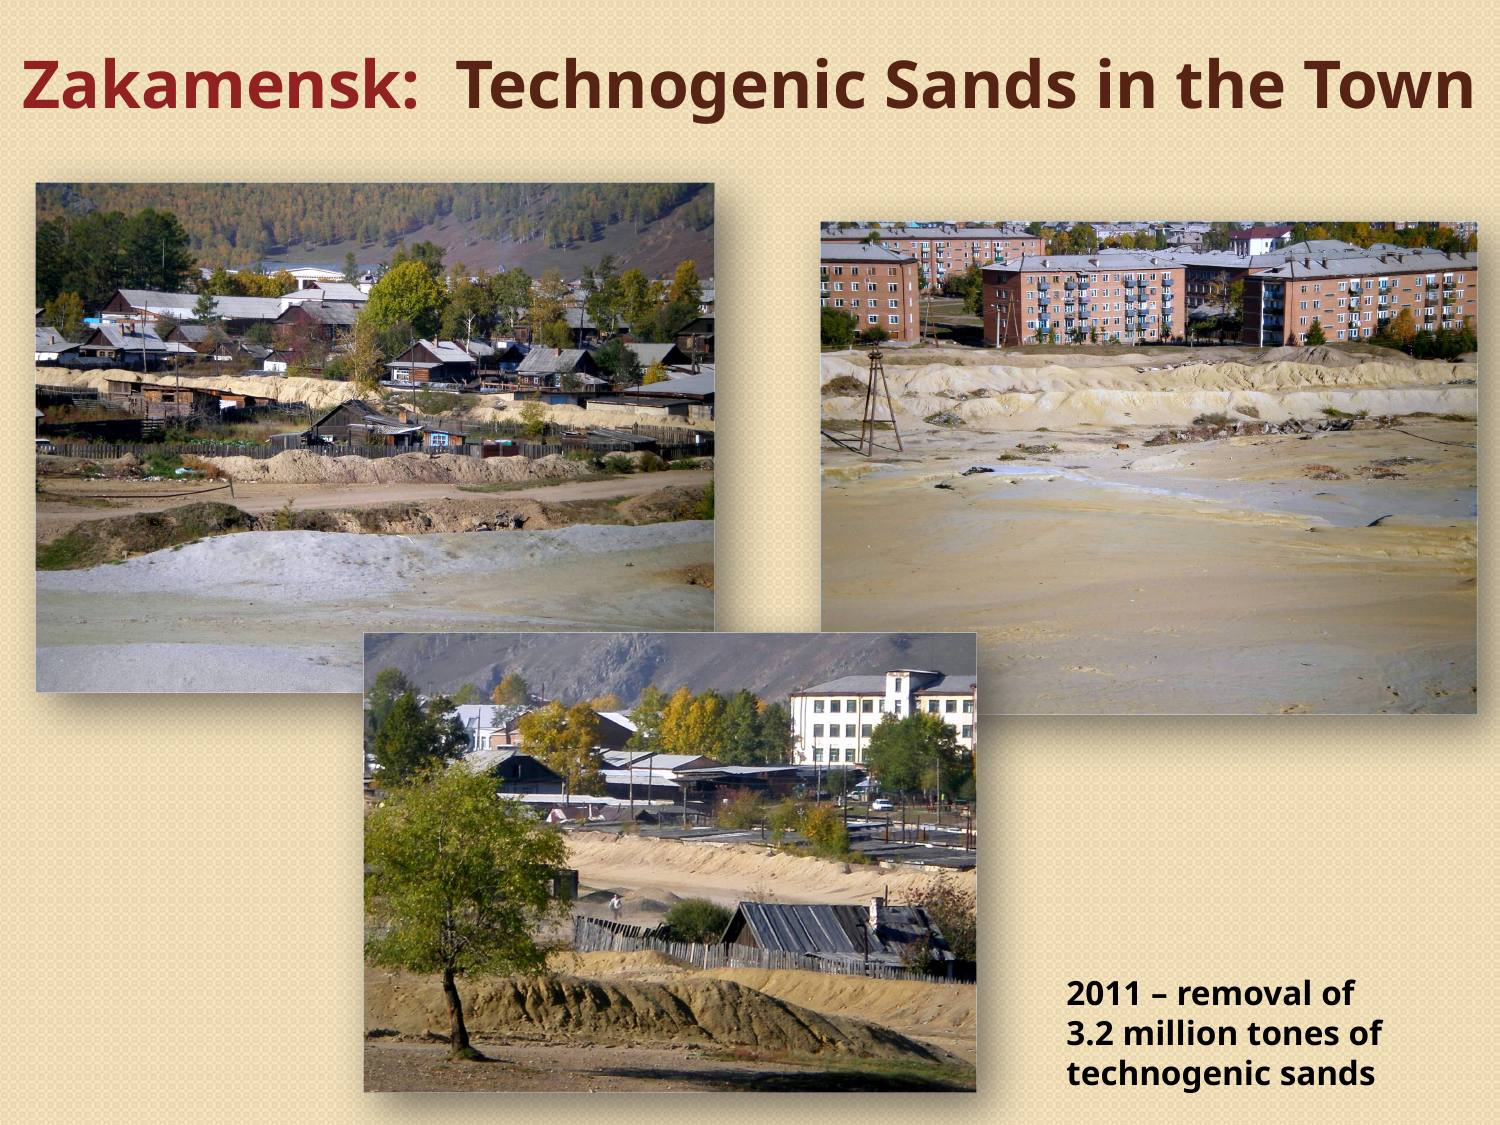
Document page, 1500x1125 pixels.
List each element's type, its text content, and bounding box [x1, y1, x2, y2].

title Zakamensk: Technogenic Sands in the Town [0, 4, 1500, 161]
picture [34, 182, 1478, 1094]
text_box 2011 – removal of 3.2 million tones of technogenic sands [1066, 972, 1477, 1093]
